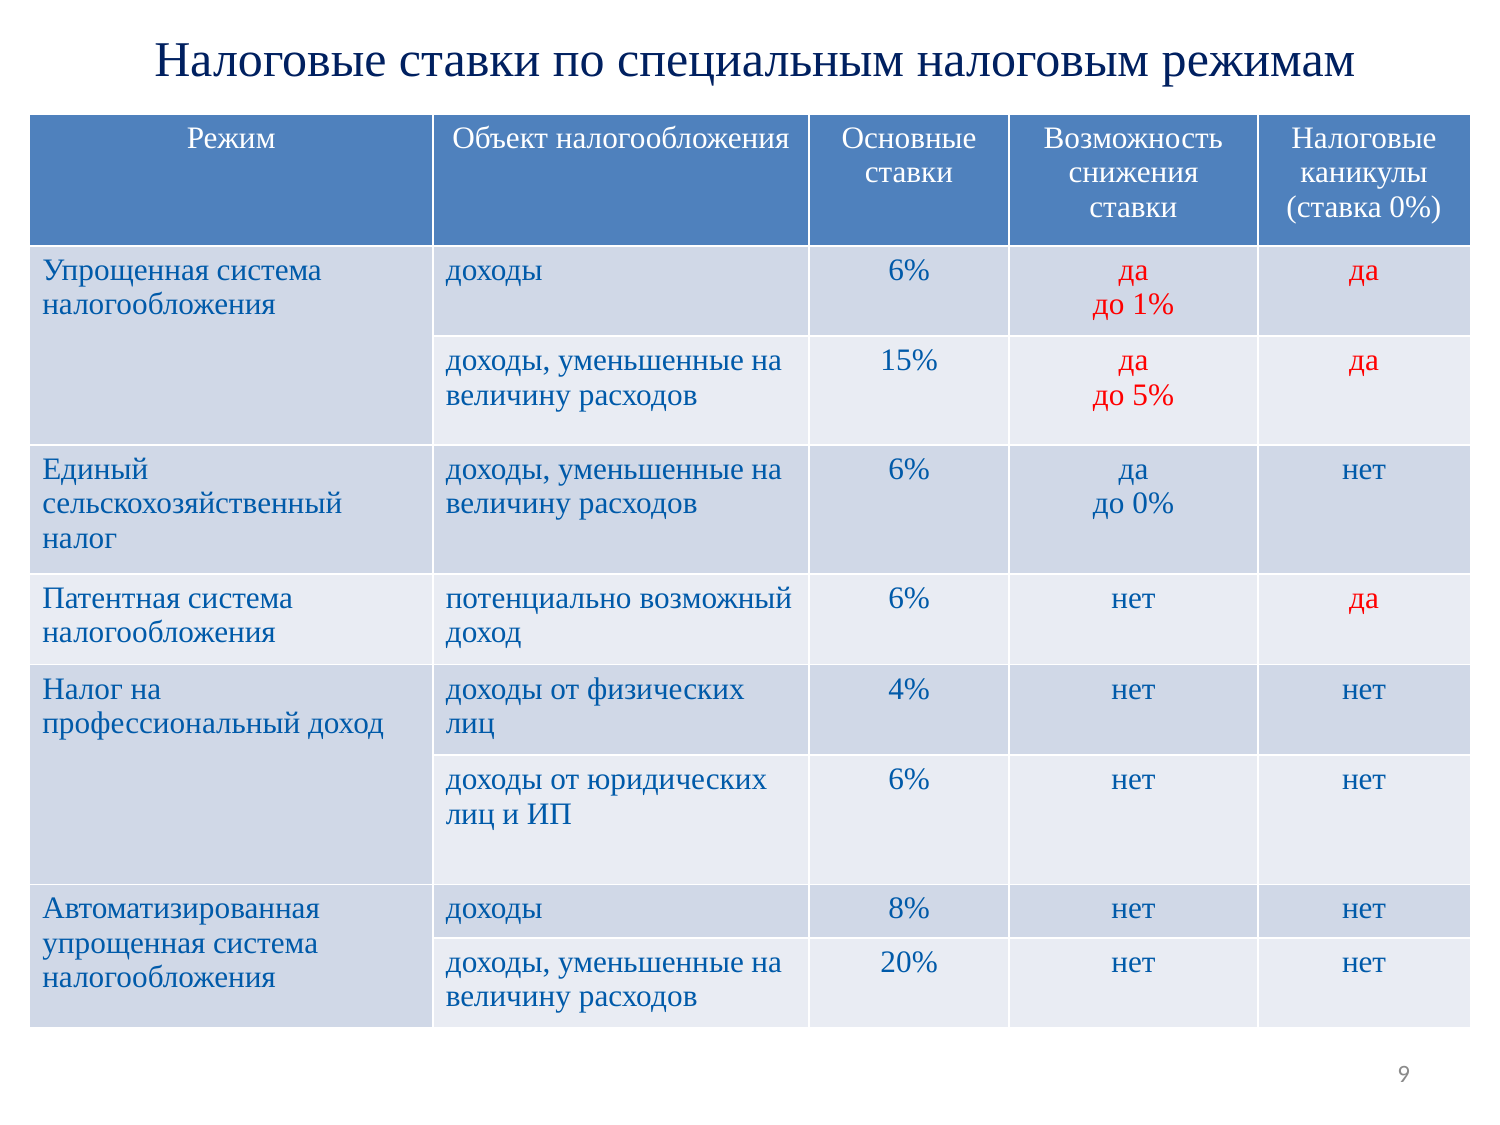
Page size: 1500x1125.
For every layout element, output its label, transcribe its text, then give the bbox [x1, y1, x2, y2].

table_header Основные ставки [810, 115, 1008, 245]
table_cell доходы, уменьшенные на величину расходов [434, 939, 808, 1027]
table_cell 4% [810, 665, 1008, 754]
table_cell да до 5% [1010, 337, 1257, 444]
table_cell Налог на профессиональный доход [30, 665, 432, 884]
table_cell нет [1259, 446, 1470, 573]
table_cell нет [1010, 575, 1257, 664]
table_cell да [1259, 575, 1470, 664]
table_cell 6% [810, 756, 1008, 884]
table_cell да [1259, 337, 1470, 444]
table_header Возможность снижения ставки [1010, 115, 1257, 245]
slide_number 9 [1074, 1042, 1425, 1103]
table_cell 8% [810, 885, 1008, 937]
table_cell Единый сельскохозяйственный налог [30, 446, 432, 573]
table_cell 6% [810, 446, 1008, 573]
table_cell доходы от физических лиц [434, 665, 808, 754]
table_cell да до 1% [1010, 247, 1257, 335]
table_cell доходы [434, 885, 808, 937]
table_cell доходы, уменьшенные на величину расходов [434, 337, 808, 444]
table_cell нет [1259, 939, 1470, 1027]
table_header Режим [30, 115, 432, 245]
table_cell нет [1010, 756, 1257, 884]
table_cell доходы, уменьшенные на величину расходов [434, 446, 808, 573]
table_cell Автоматизированная упрощенная система налогообложения [30, 885, 432, 1027]
table_cell 15% [810, 337, 1008, 444]
table_cell нет [1259, 665, 1470, 754]
table_cell Упрощенная система налогообложения [30, 247, 432, 444]
title Налоговые ставки по специальным налоговым режимам [88, 19, 1422, 95]
table_cell да до 0% [1010, 446, 1257, 573]
table_cell 20% [810, 939, 1008, 1027]
table_cell нет [1010, 885, 1257, 937]
table_cell да [1259, 247, 1470, 335]
table_cell нет [1010, 939, 1257, 1027]
table_cell Патентная система налогообложения [30, 575, 432, 664]
table_header Объект налогообложения [434, 115, 808, 245]
table_cell нет [1010, 665, 1257, 754]
table_cell 6% [810, 575, 1008, 664]
table_header Налоговые каникулы (ставка 0%) [1259, 115, 1470, 245]
table_cell нет [1259, 885, 1470, 937]
table_cell доходы от юридических лиц и ИП [434, 756, 808, 884]
table_cell доходы [434, 247, 808, 335]
table_cell нет [1259, 756, 1470, 884]
table_cell потенциально возможный доход [434, 575, 808, 664]
table_cell 6% [810, 247, 1008, 335]
